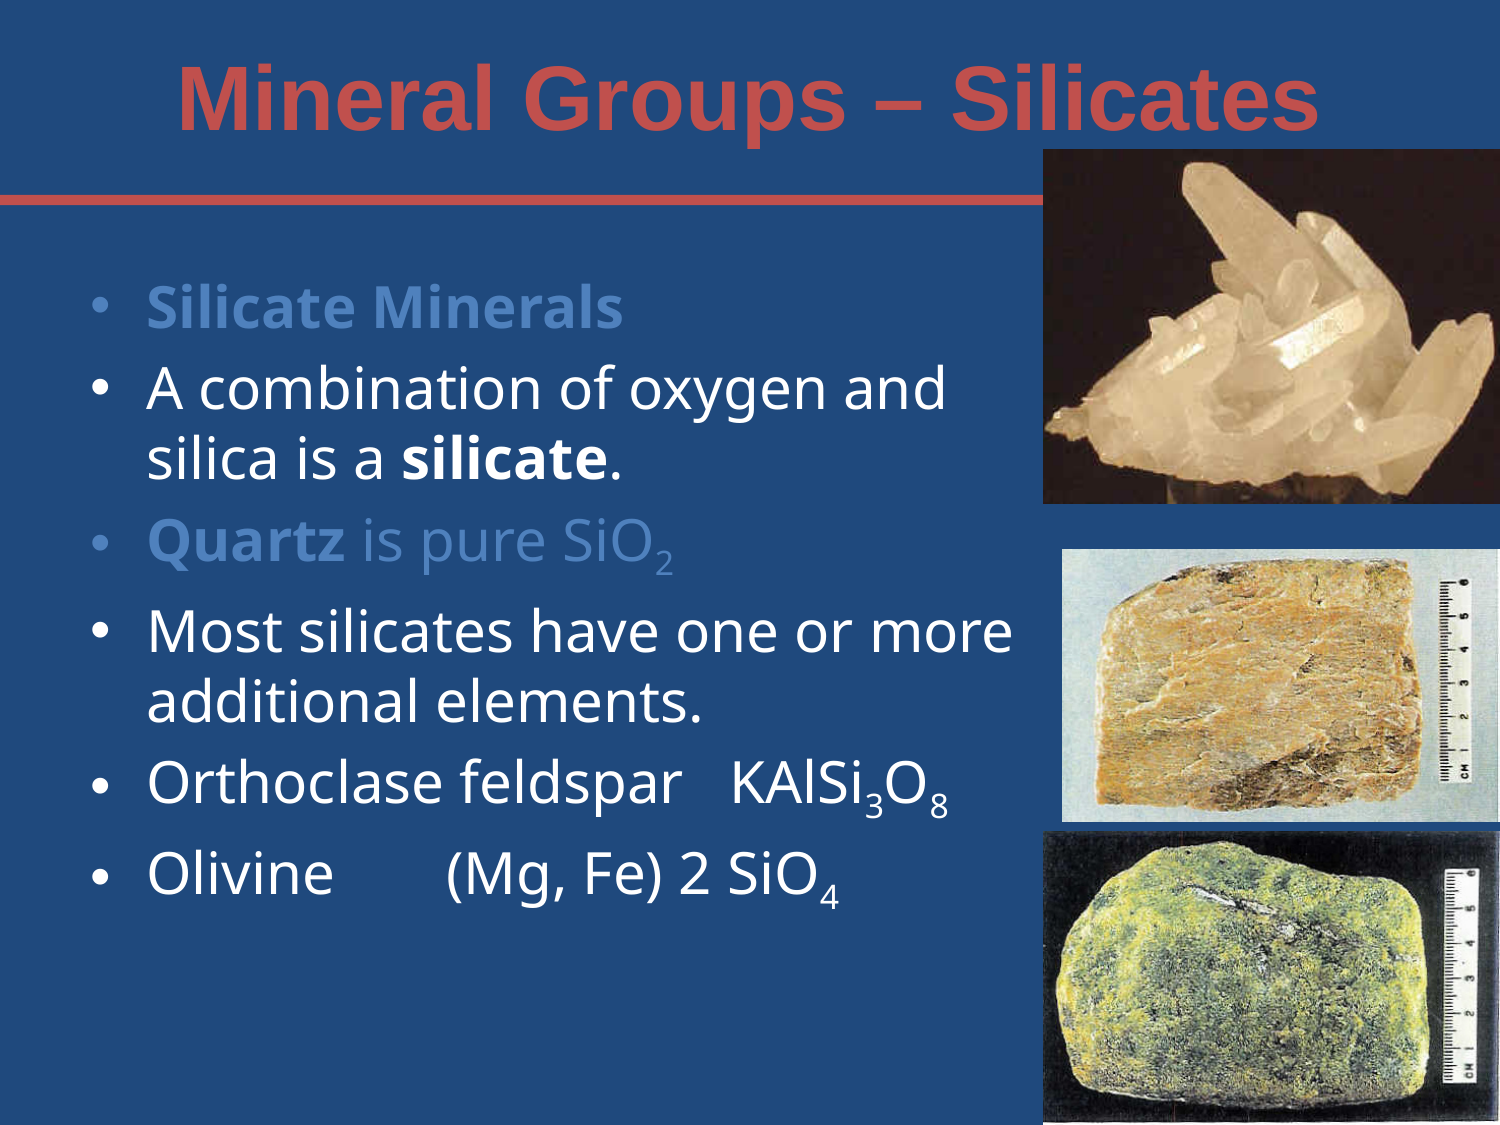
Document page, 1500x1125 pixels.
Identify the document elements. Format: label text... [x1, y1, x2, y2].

list Silicate Minerals A combination of oxygen and silica is a silicate. Quartz is pure SiO2 Most silicates have one or more additional elements. Orthoclase feldspar KAlSi3O8 Olivine (Mg, Fe) 2 SiO4 [75, 262, 1050, 1005]
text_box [1062, 549, 1500, 823]
title Mineral Groups – Silicates [75, 0, 1425, 188]
picture [1043, 831, 1500, 1125]
picture [1043, 149, 1500, 505]
